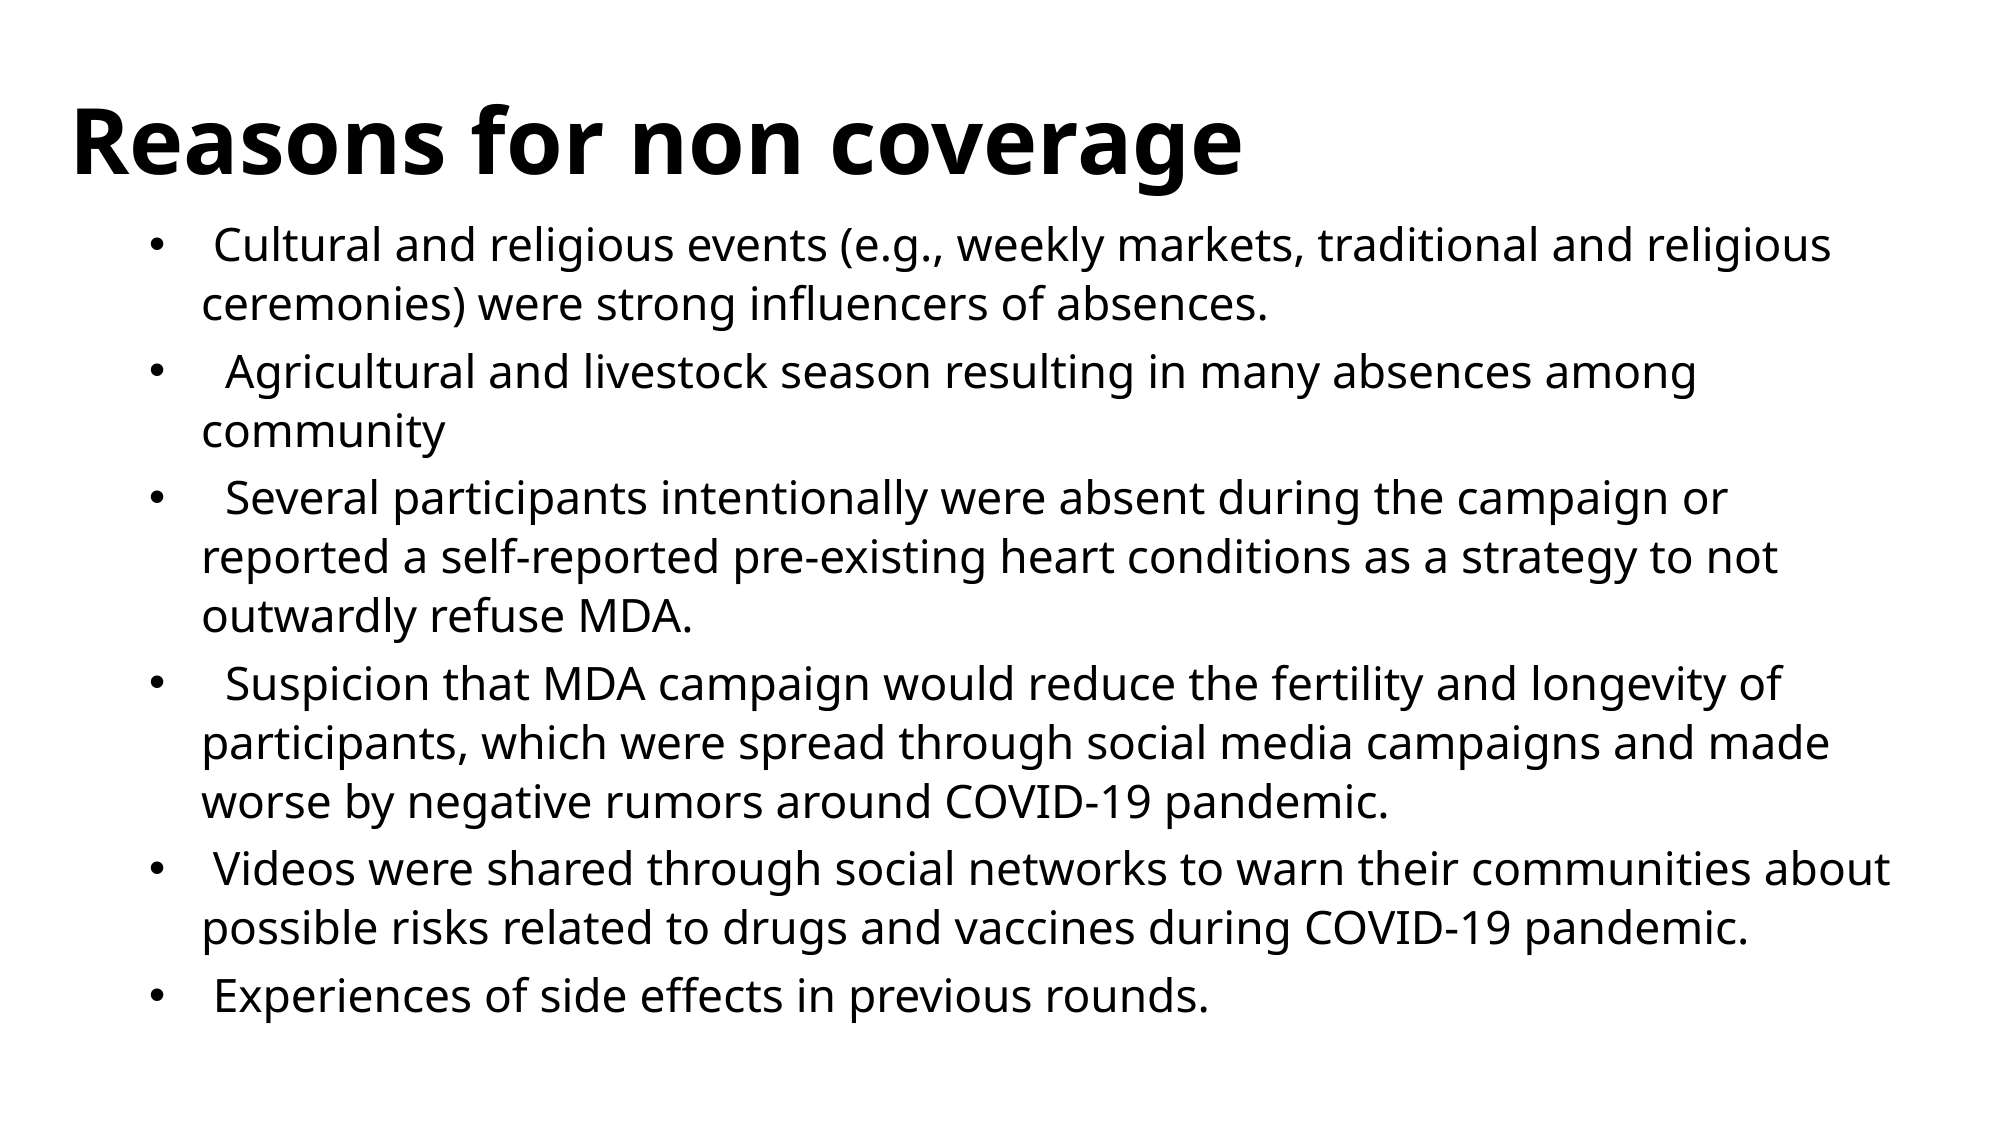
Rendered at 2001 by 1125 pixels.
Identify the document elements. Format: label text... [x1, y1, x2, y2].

list Cultural and religious events (e.g., weekly markets, traditional and religious ceremonies) were strong influencers of absences. Agricultural and livestock season resulting in many absences among community Several participants intentionally were absent during the campaign or reported a self-reported pre-existing heart conditions as a strategy to not outwardly refuse MDA. Suspicion that MDA campaign would reduce the fertility and longevity of participants, which were spread through social media campaigns and made worse by negative rumors around COVID-19 pandemic. Videos were shared through social networks to warn their communities about possible risks related to drugs and vaccines during COVID-19 pandemic. Experiences of side effects in previous rounds. [116, 164, 1946, 1090]
title Reasons for non coverage [54, 35, 1780, 254]
